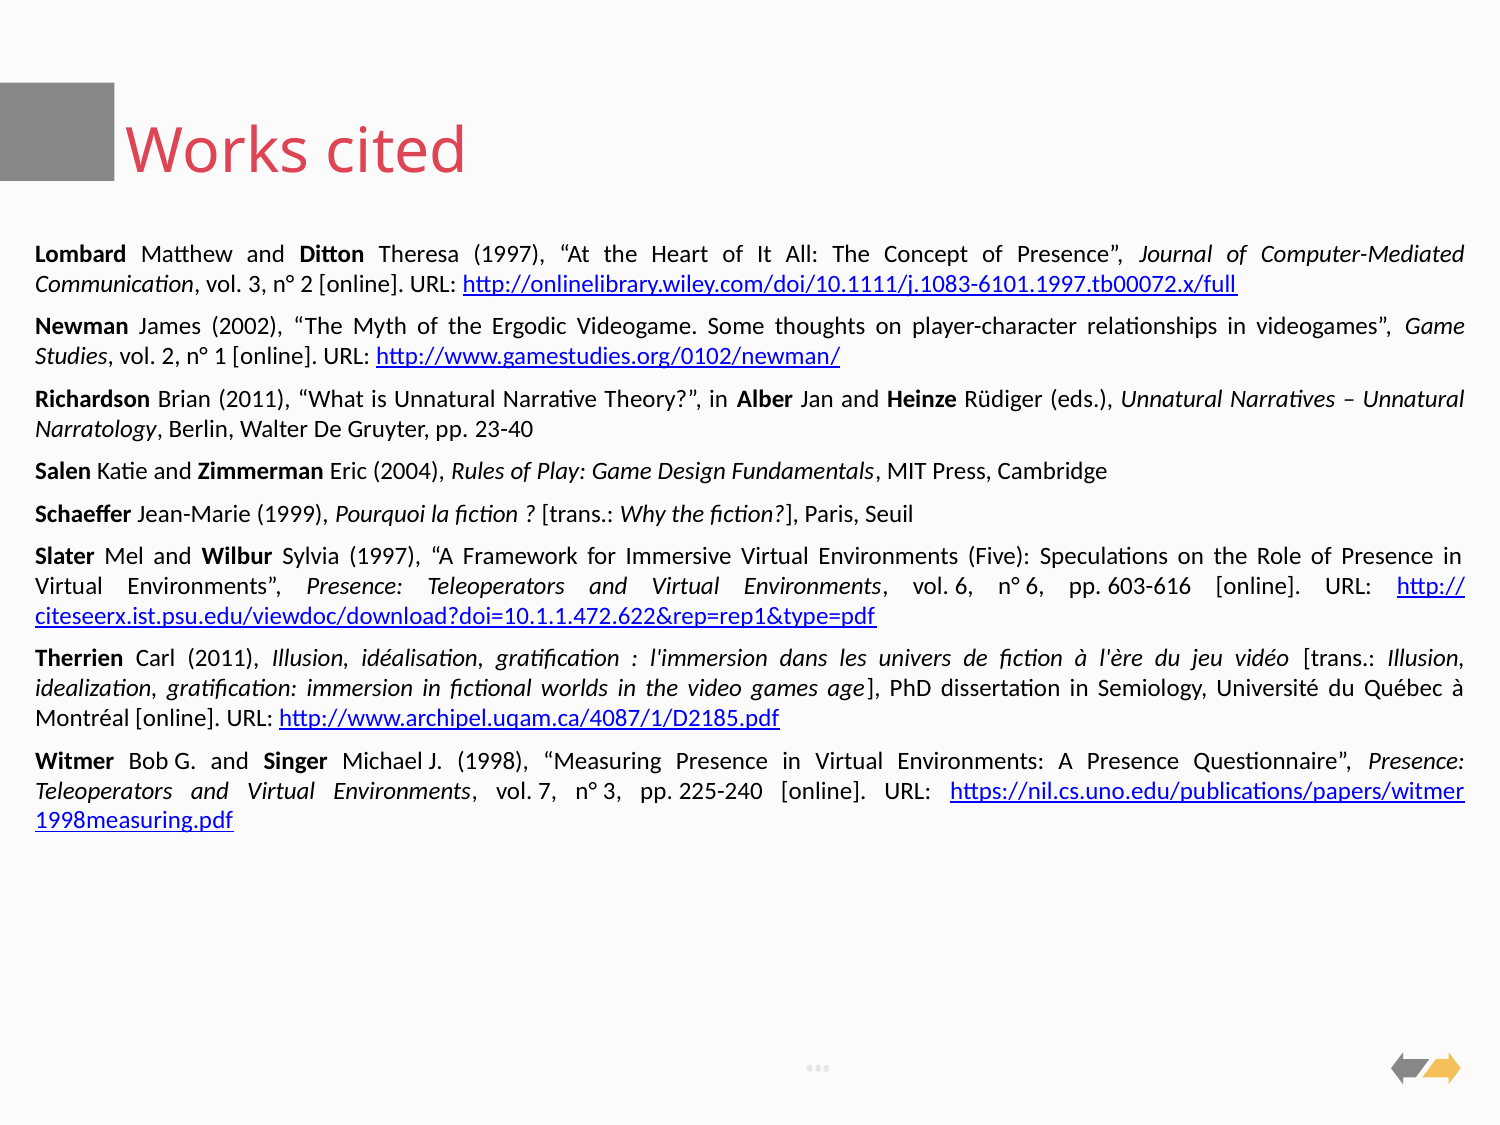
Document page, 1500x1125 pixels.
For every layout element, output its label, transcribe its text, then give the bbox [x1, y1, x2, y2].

text_box Lombard Matthew and Ditton Theresa (1997), “At the Heart of It All: The Concept of Presence”, Journal of Computer-Mediated Communication, vol. 3, n° 2 [online]. URL: http://onlinelibrary.wiley.com/doi/10.1111/j.1083-6101.1997.tb00072.x/full Newman James (2002), “The Myth of the Ergodic Videogame. Some thoughts on player-character relationships in videogames”, Game Studies, vol. 2, n° 1 [online]. URL: http://www.gamestudies.org/0102/newman/ Richardson Brian (2011), “What is Unnatural Narrative Theory?”, in Alber Jan and Heinze Rüdiger (eds.), Unnatural Narratives – Unnatural Narratology, Berlin, Walter De Gruyter, pp. 23-40 Salen Katie and Zimmerman Eric (2004), Rules of Play: Game Design Fundamentals, MIT Press, Cambridge Schaeffer Jean-Marie (1999), Pourquoi la fiction ? [trans.: Why the fiction?], Paris, Seuil Slater Mel and Wilbur Sylvia (1997), “A Framework for Immersive Virtual Environments (Five): Speculations on the Role of Presence in Virtual Environments”, Presence: Teleoperators and Virtual Environments, vol. 6, n° 6, pp. 603-616 [online]. URL: http://citeseerx.ist.psu.edu/viewdoc/download?doi=10.1.1.472.622&rep=rep1&type=pdf Therrien Carl (2011), Illusion, idéalisation, gratification : l'immersion dans les univers de fiction à l'ère du jeu vidéo [trans.: Illusion, idealization, gratification: immersion in fictional worlds in the video games age], PhD dissertation in Semiology, Université du Québec à Montréal [online]. URL: http://www.archipel.uqam.ca/4087/1/D2185.pdf Witmer Bob G. and Singer Michael J. (1998), “Measuring Presence in Virtual Environments: A Presence Questionnaire”, Presence: Teleoperators and Virtual Environments, vol. 7, n° 3, pp. 225-240 [online]. URL: https://nil.cs.uno.edu/publications/papers/witmer 1998measuring.pdf [29, 231, 1471, 840]
title Works cited [119, 43, 480, 193]
